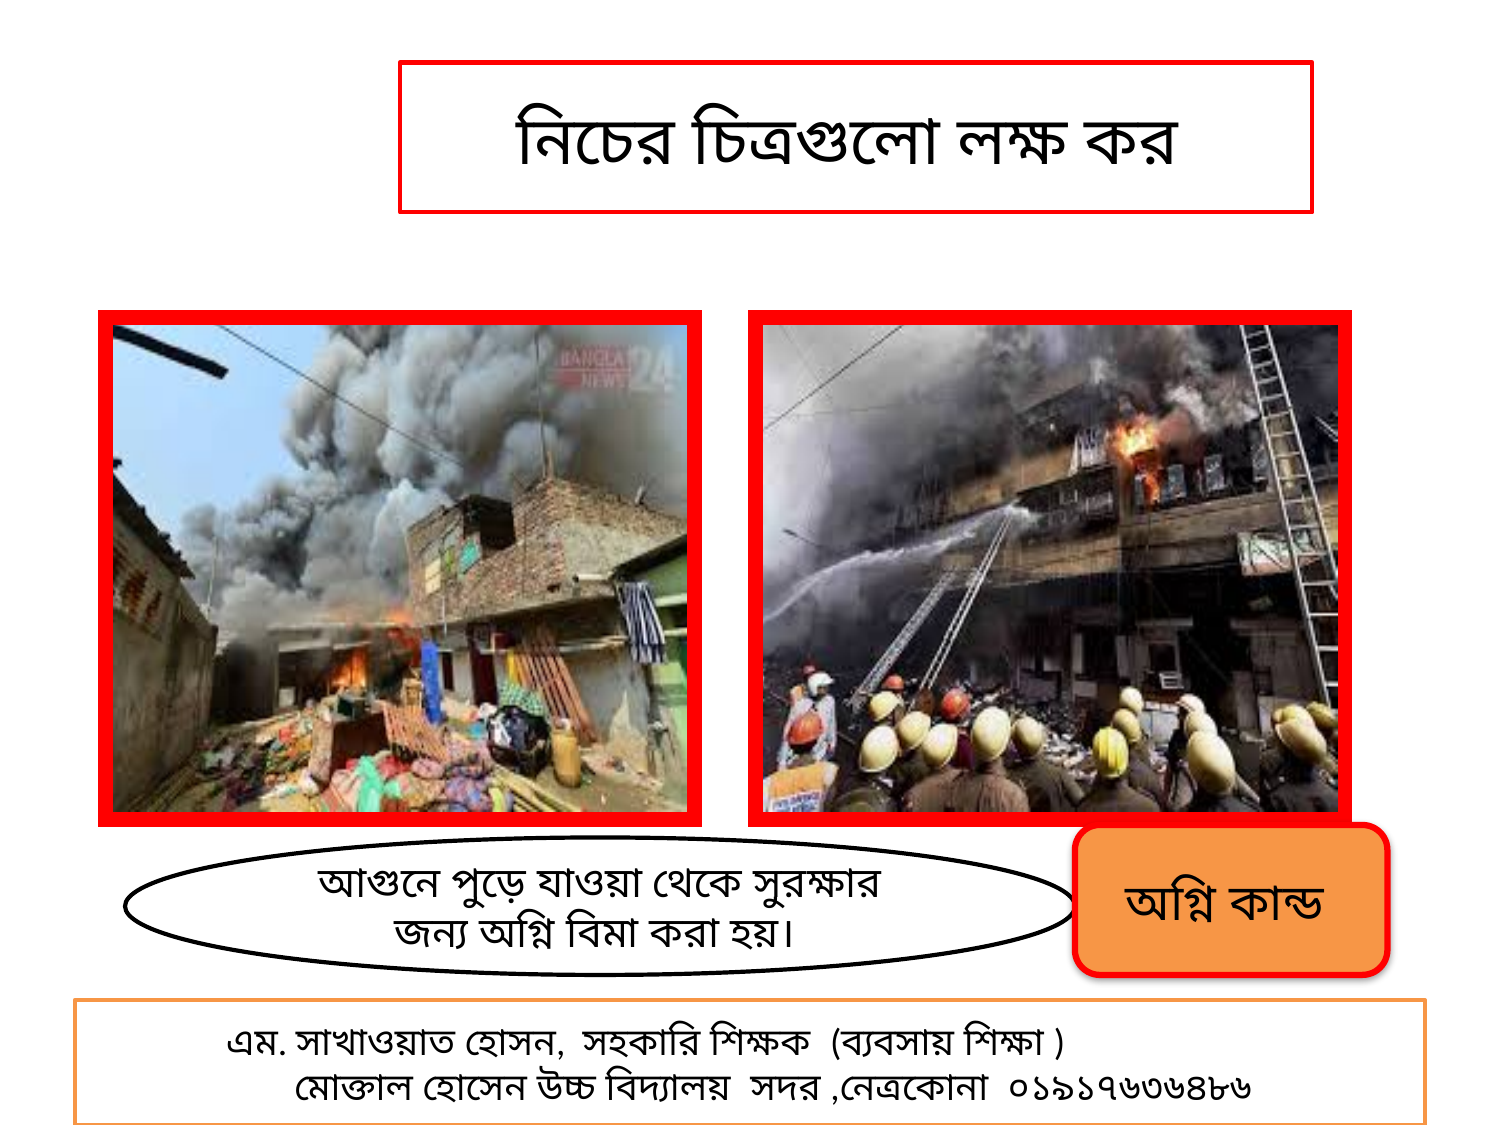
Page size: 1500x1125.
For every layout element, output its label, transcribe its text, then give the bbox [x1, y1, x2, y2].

text_box আগুনে পুড়ে যাওয়া থেকে সুরক্ষার জন্য অগ্নি বিমা করা হয়। [122, 835, 1067, 978]
text_box এম. সাখাওয়াত হোসন, সহকারি শিক্ষক (ব্যবসায় শিক্ষা ) মোক্তাল হোসেন উচ্চ বিদ্যালয় সদর ,নেত্রকোনা ০১৯১৭৬৩৬৪৮৬ [73, 998, 1427, 1125]
text_box অগ্নি কান্ড [1071, 821, 1391, 979]
picture [762, 324, 1338, 813]
picture [112, 324, 688, 813]
text_box নিচের চিত্রগুলো লক্ষ কর [398, 60, 1314, 214]
